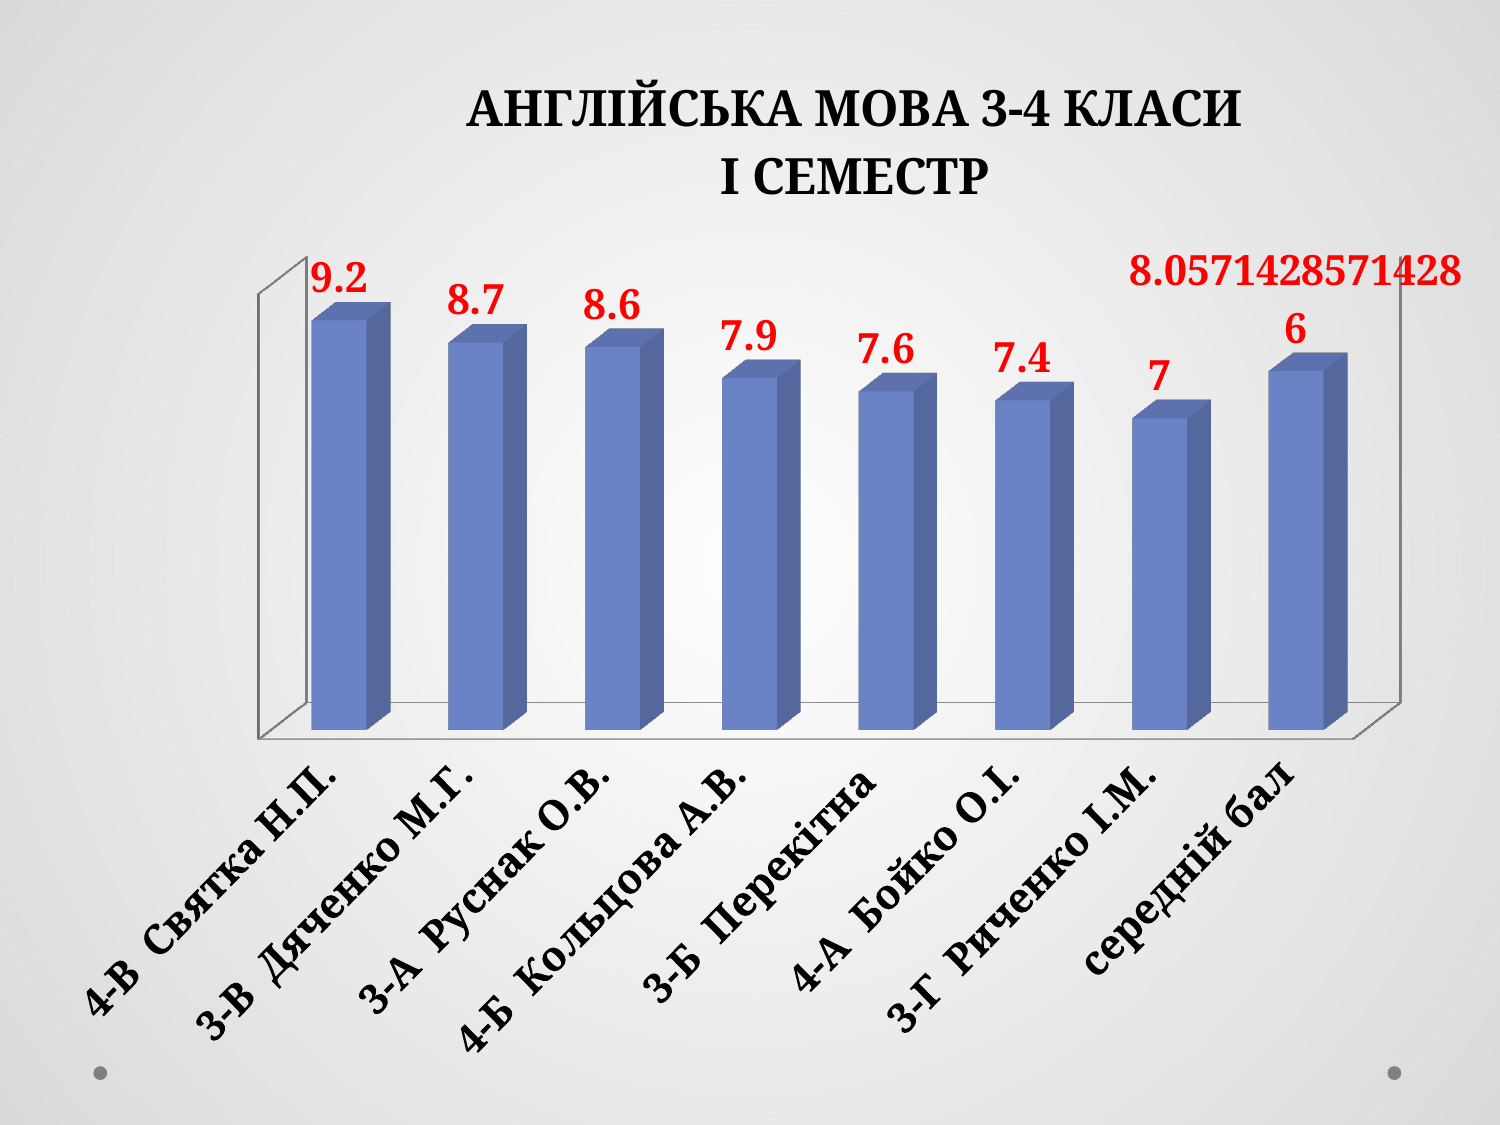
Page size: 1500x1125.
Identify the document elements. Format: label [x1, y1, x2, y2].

chart [41, 42, 1464, 1089]
